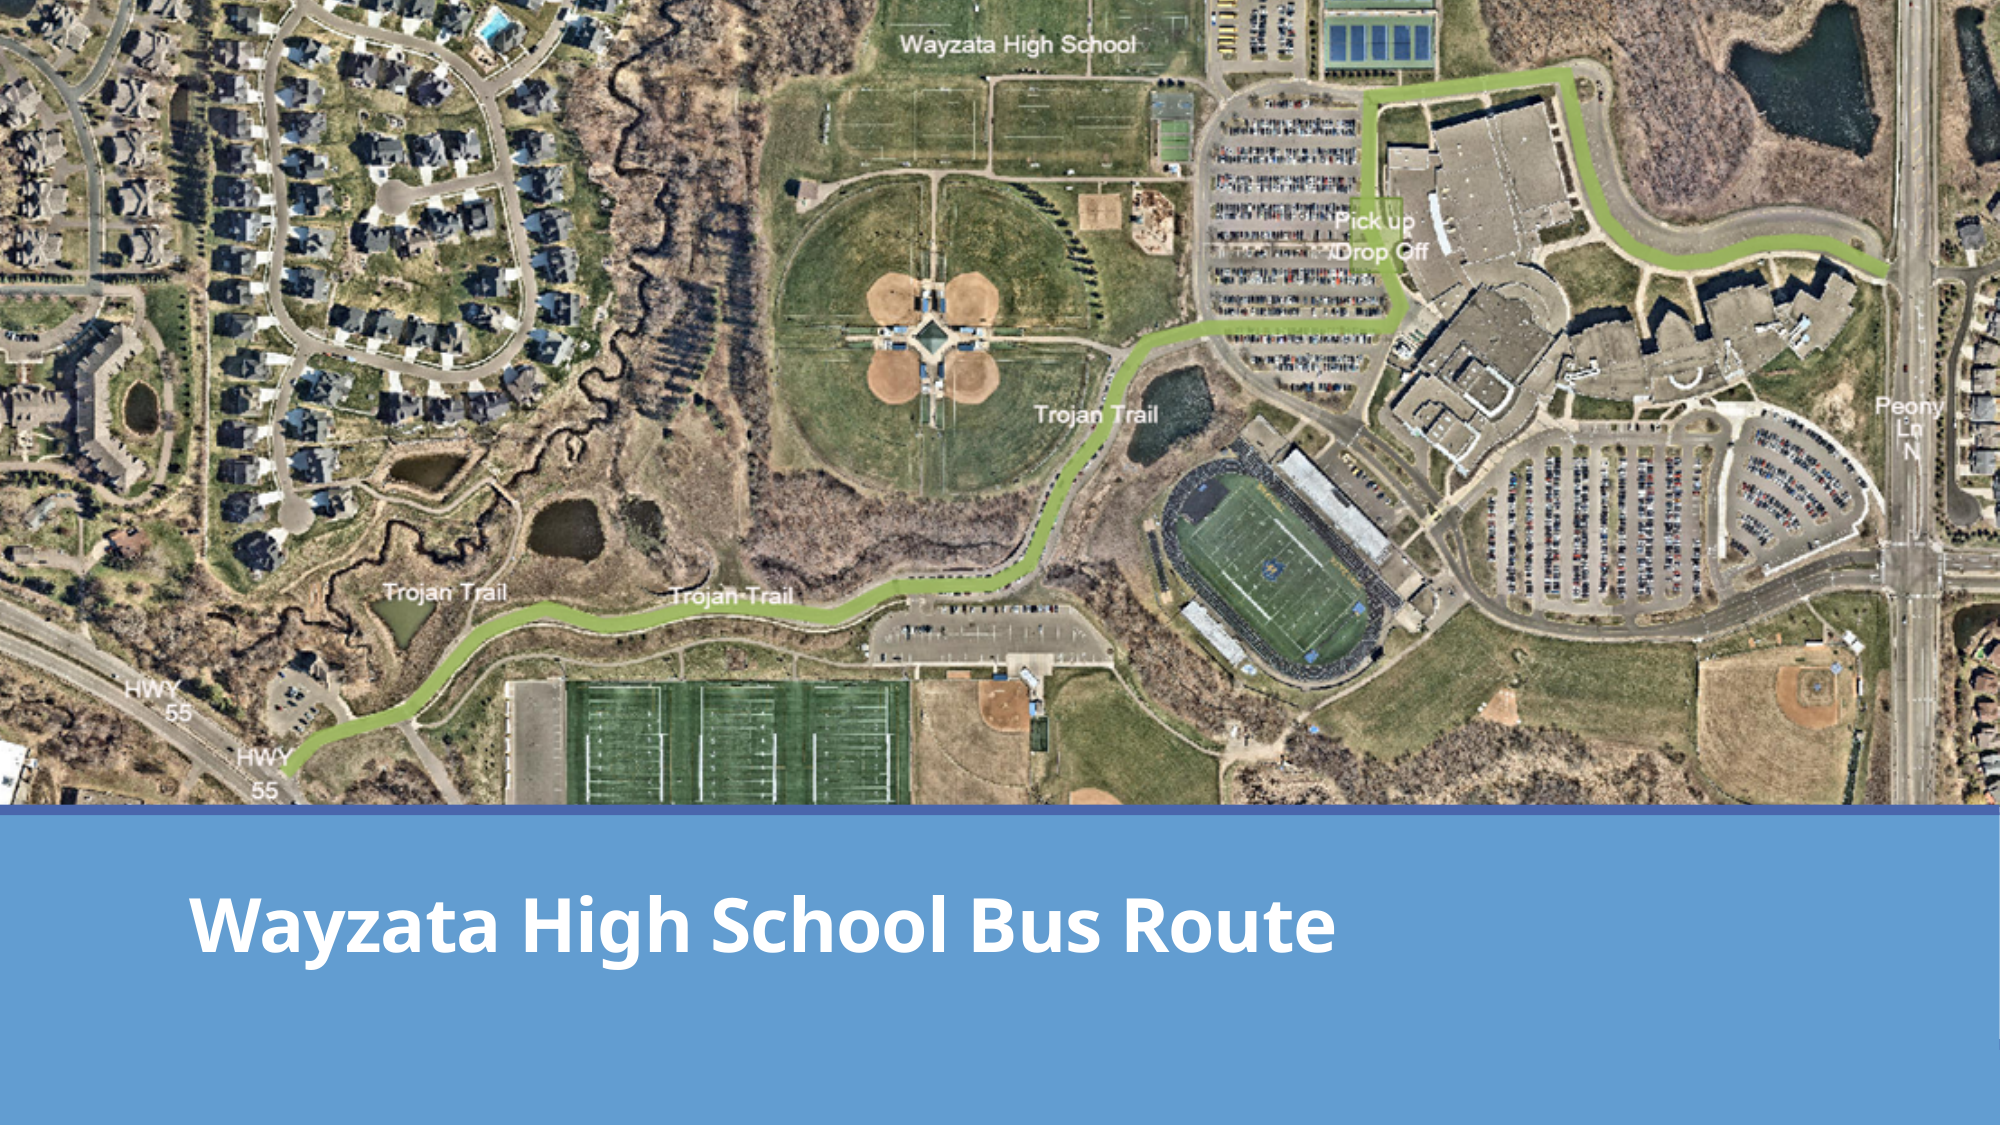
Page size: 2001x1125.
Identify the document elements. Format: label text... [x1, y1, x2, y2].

text_box [0, 816, 2000, 1125]
title Wayzata High School Bus Route [174, 840, 1825, 975]
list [0, 0, 2000, 807]
